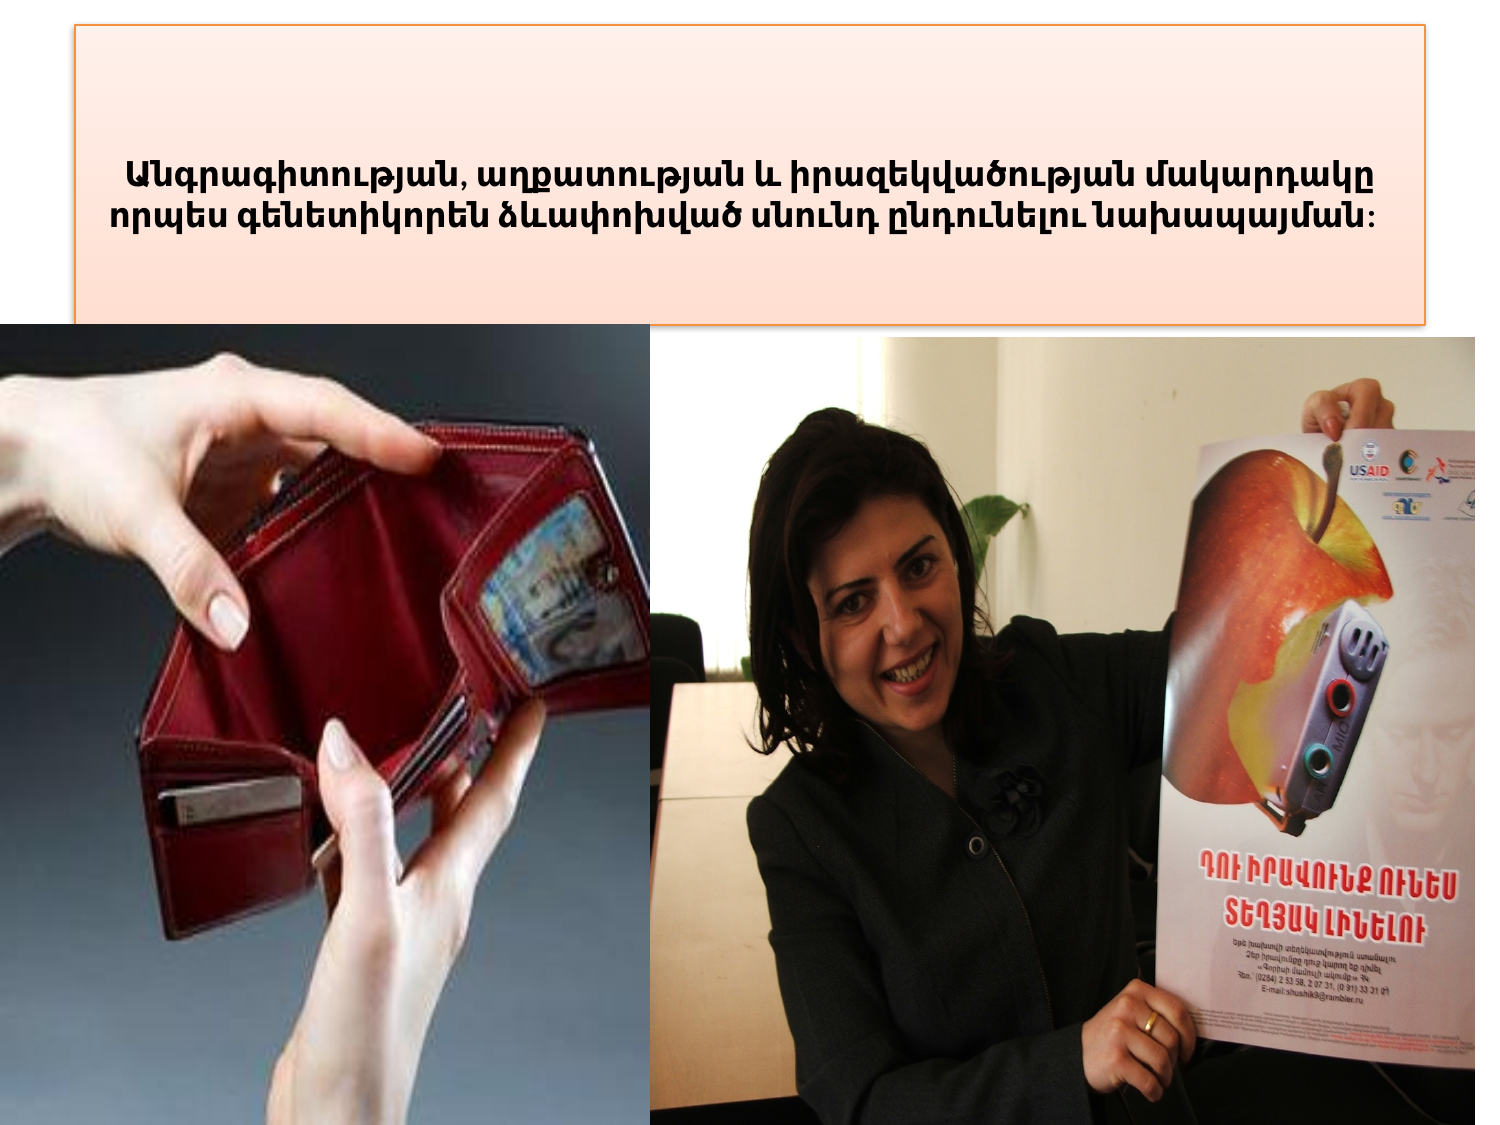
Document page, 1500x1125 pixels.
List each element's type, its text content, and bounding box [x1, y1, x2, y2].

title Անգրագիտության, աղքատության և իրազեկվածության մակարդակը որպես գենետիկորեն ձևափոխված սնունդ ընդունելու նախապայման: [74, 24, 1426, 326]
picture [0, 324, 1476, 1125]
